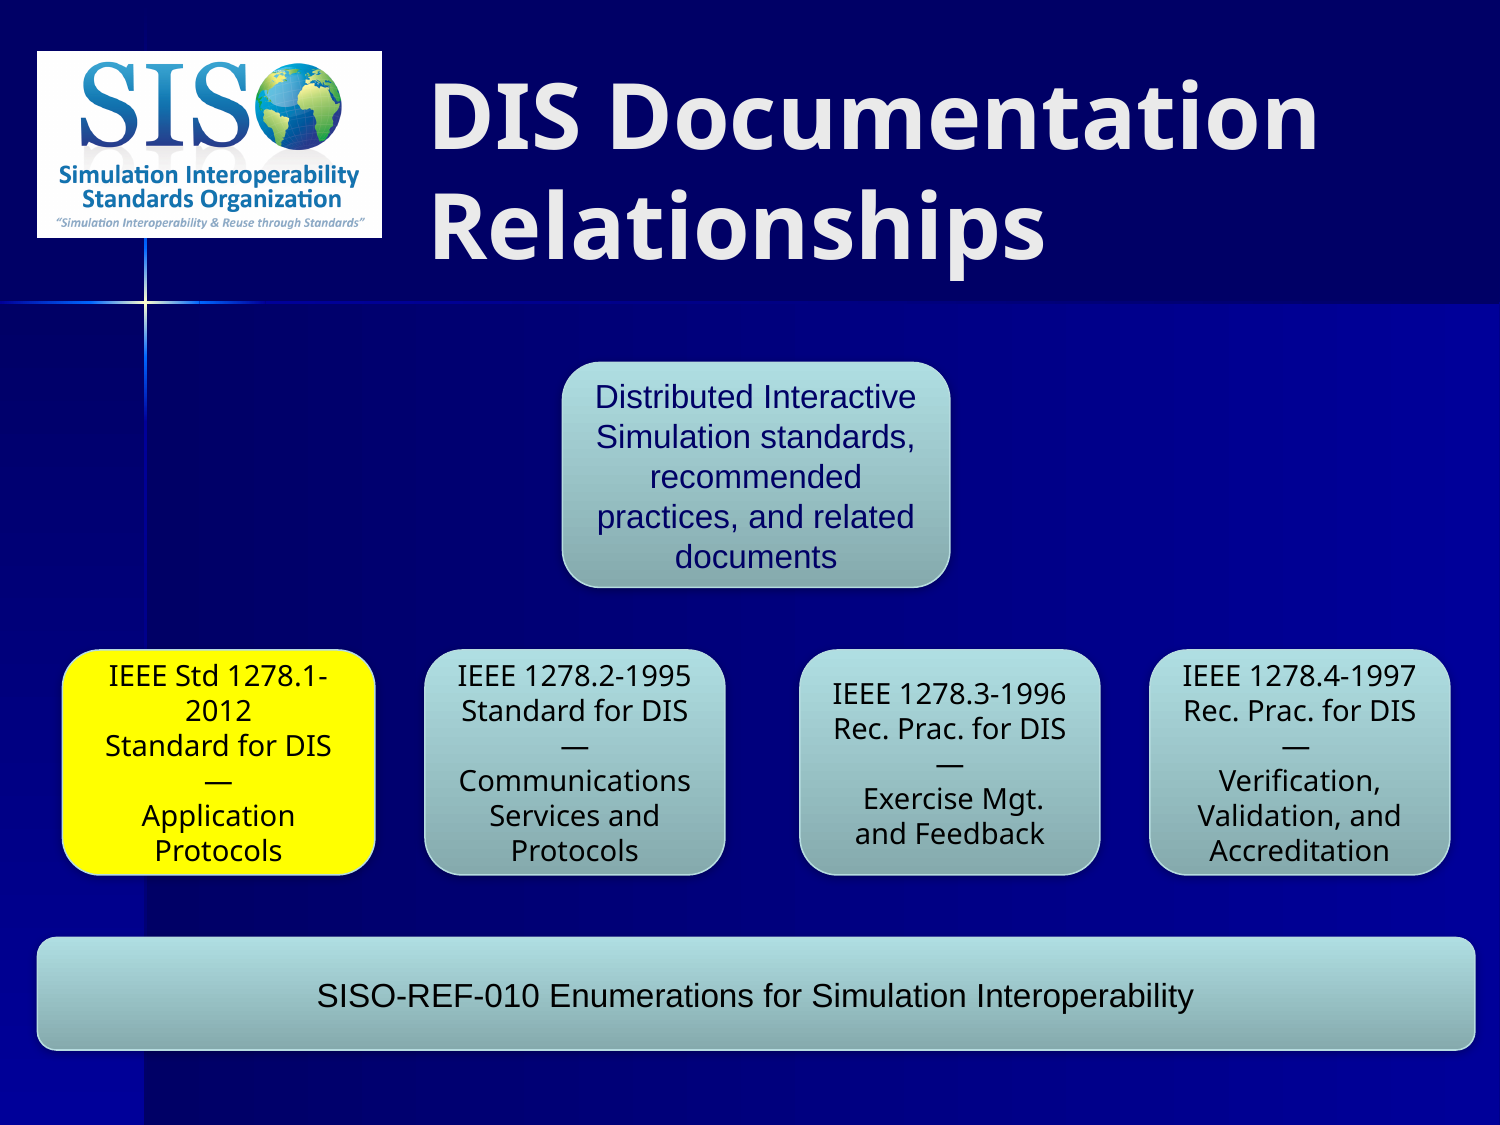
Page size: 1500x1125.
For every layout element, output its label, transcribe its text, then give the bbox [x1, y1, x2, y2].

text_box IEEE 1278.4-1997 Rec. Prac. for DIS — Verification, Validation, and Accreditation [1149, 649, 1450, 875]
picture [37, 51, 382, 238]
text_box Distributed Interactive Simulation standards, recommended practices, and related documents [562, 362, 950, 588]
text_box SISO-REF-010 Enumerations for Simulation Interoperability [37, 937, 1475, 1051]
text_box IEEE 1278.2-1995 Standard for DIS — Communications Services and Protocols [424, 649, 725, 875]
text_box IEEE Std 1278.1- 2012 Standard for DIS — Application Protocols [62, 649, 375, 875]
title DIS Documentation Relationships [412, 49, 1451, 286]
text_box IEEE 1278.3-1996 Rec. Prac. for DIS — Exercise Mgt. and Feedback [799, 649, 1100, 875]
